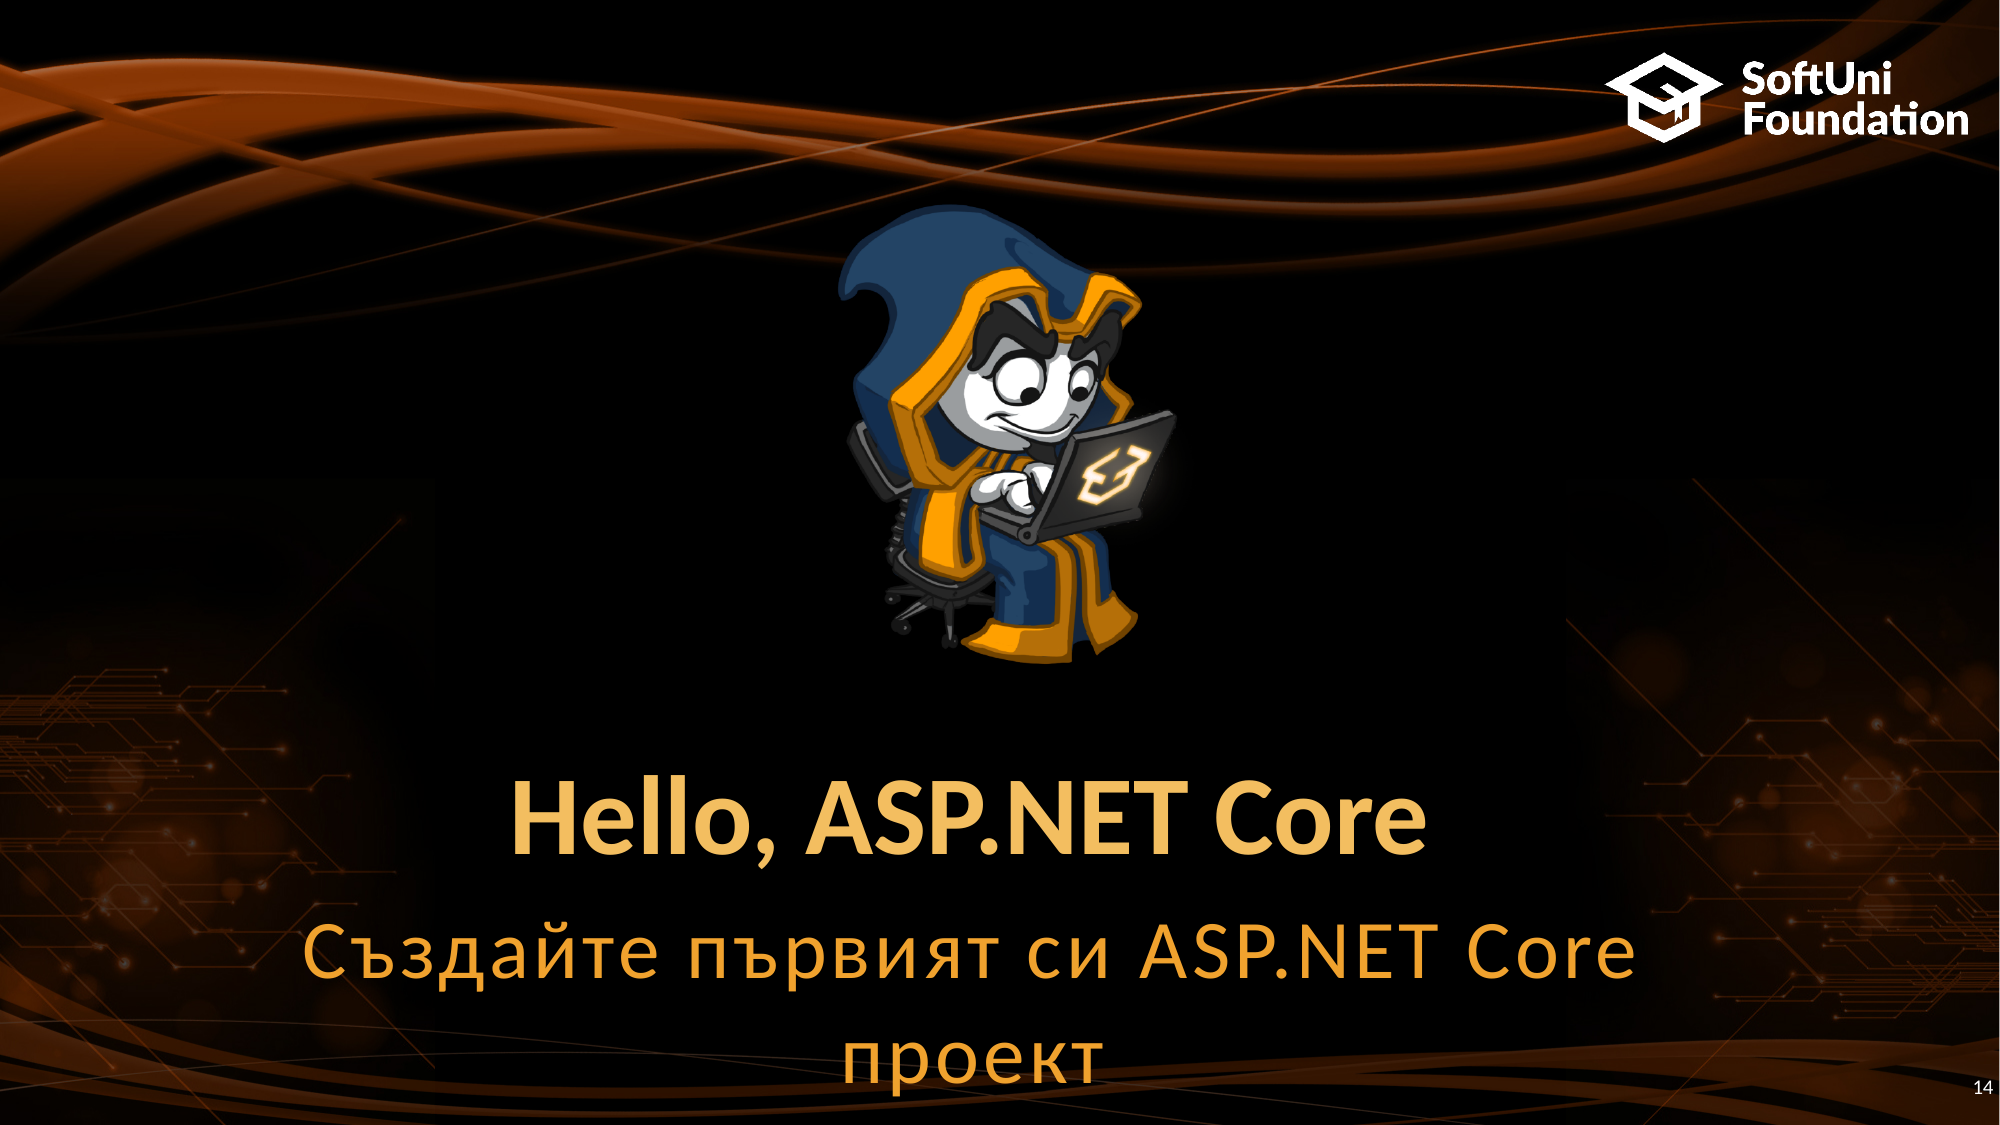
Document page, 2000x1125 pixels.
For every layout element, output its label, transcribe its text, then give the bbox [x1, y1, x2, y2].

list Създайте първият си ASP.NET Core проект [239, 884, 1706, 1109]
title Hello, ASP.NET Core [237, 750, 1704, 885]
picture [0, 0, 2000, 1125]
slide_number 14 [1929, 1070, 2000, 1103]
